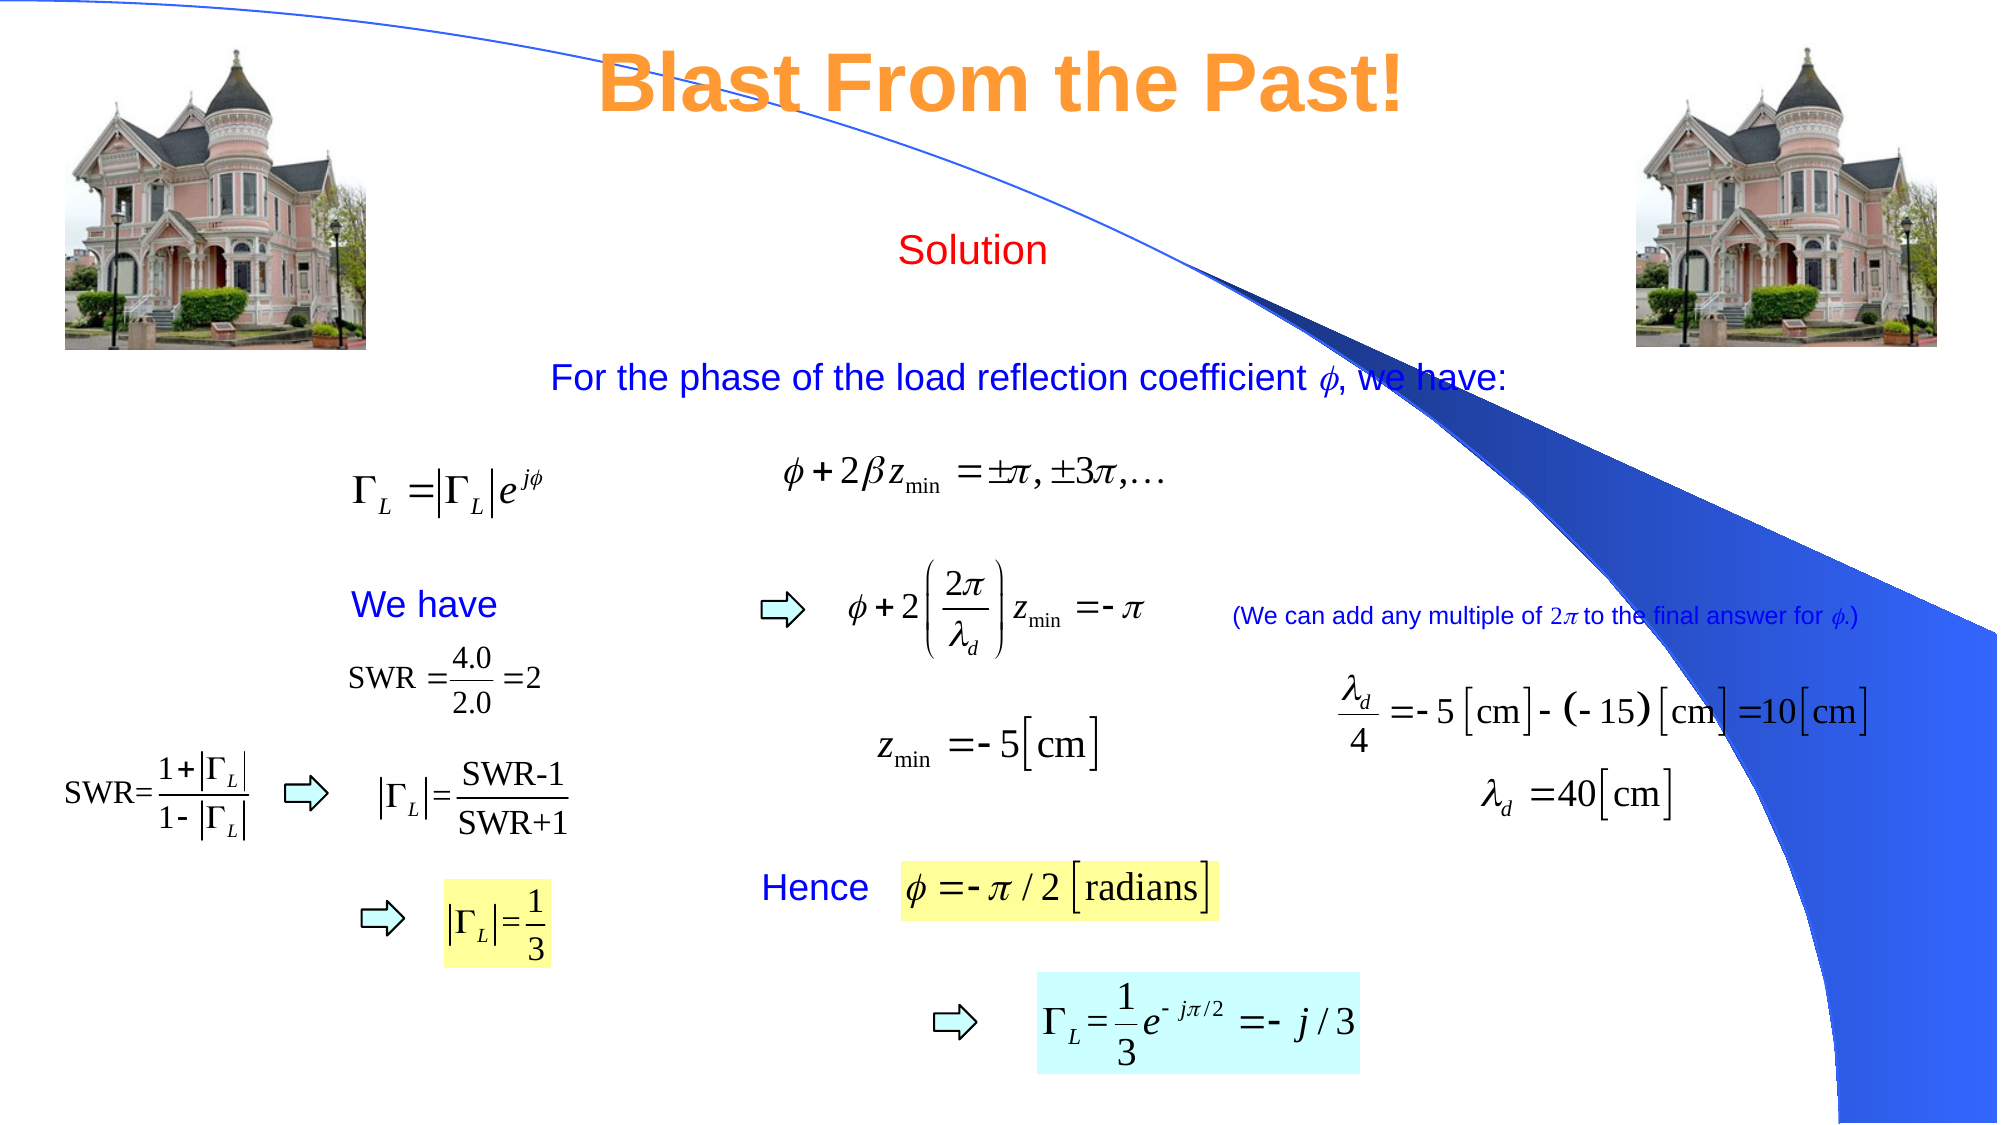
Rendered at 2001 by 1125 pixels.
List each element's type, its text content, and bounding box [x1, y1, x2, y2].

text_box [361, 900, 405, 936]
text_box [1474, 764, 1680, 830]
picture [64, 45, 366, 350]
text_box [345, 458, 550, 528]
text_box Blast From the Past! [582, 21, 1446, 136]
text_box We have [336, 573, 514, 633]
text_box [60, 745, 255, 848]
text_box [374, 751, 576, 843]
slide_number 2 [1566, 1037, 1984, 1113]
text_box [842, 551, 1154, 667]
text_box For the phase of the load reflection coefficient , we have: [535, 345, 1523, 405]
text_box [1036, 971, 1361, 1075]
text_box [869, 712, 1108, 782]
text_box (We can add any multiple of 2 to the final answer for .) [1210, 592, 1882, 638]
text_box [778, 443, 1175, 504]
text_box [1332, 665, 1875, 761]
text_box Solution [873, 214, 1073, 280]
text_box [934, 1004, 977, 1040]
text_box [761, 592, 805, 627]
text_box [443, 878, 552, 969]
text_box [285, 775, 328, 811]
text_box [344, 636, 548, 722]
picture [1636, 42, 1937, 348]
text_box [900, 860, 1220, 922]
text_box Hence [746, 855, 885, 916]
